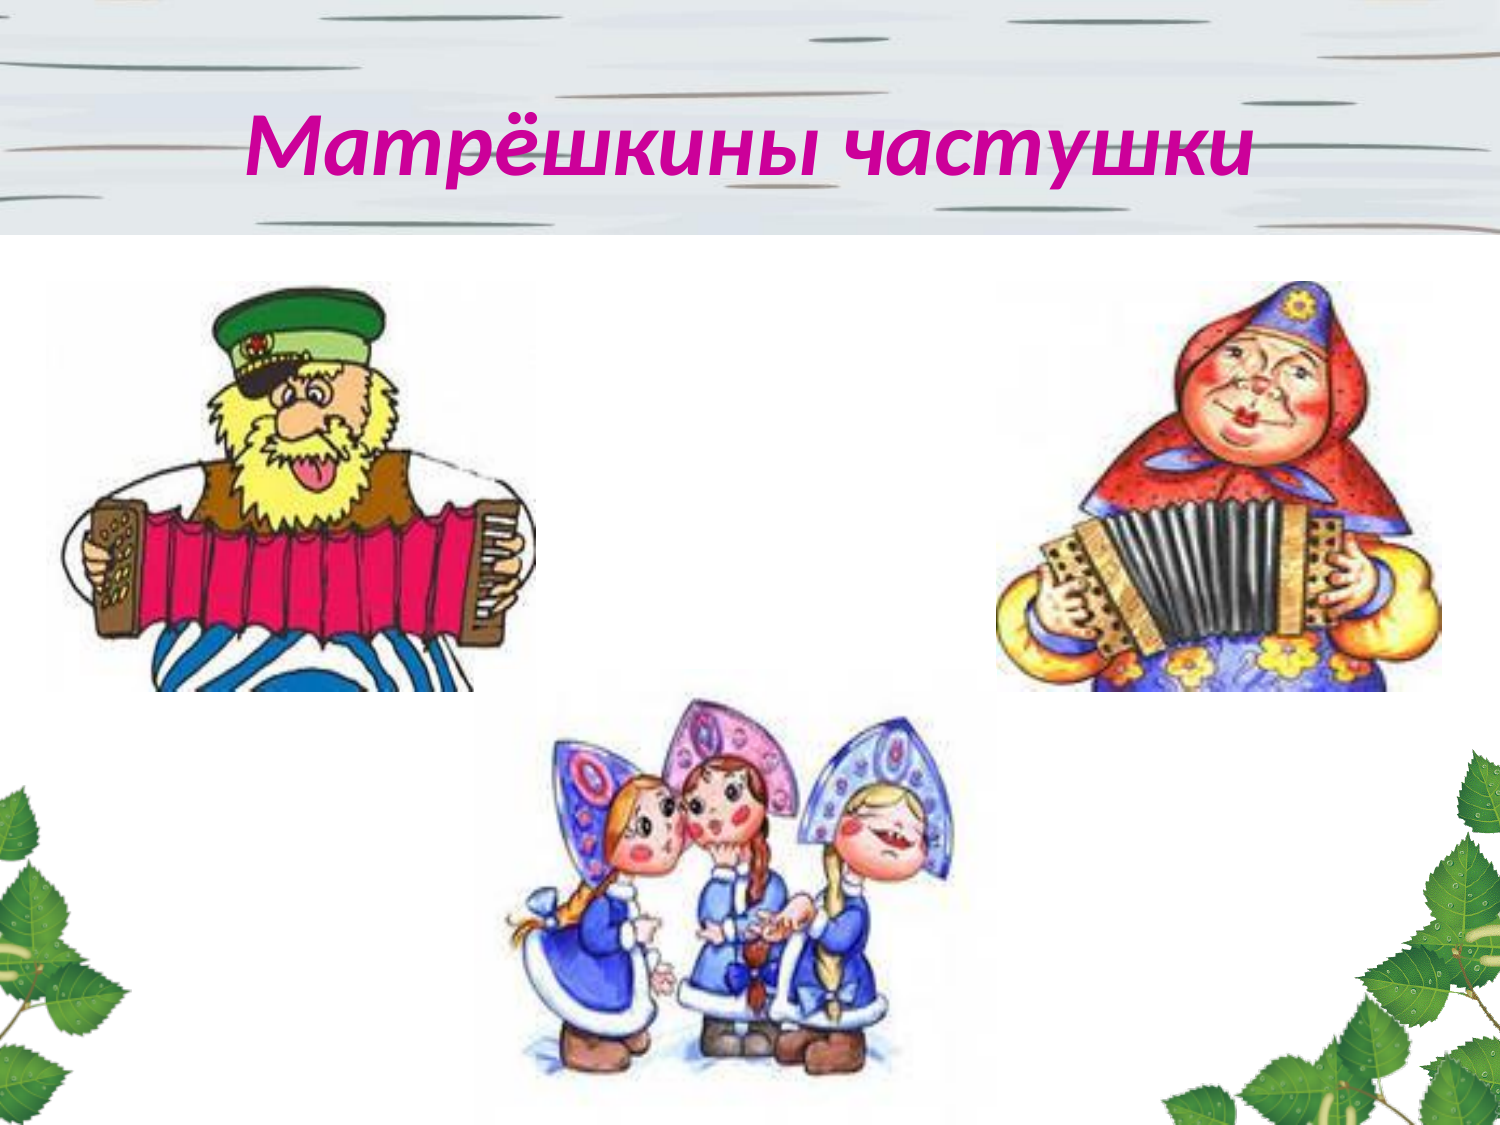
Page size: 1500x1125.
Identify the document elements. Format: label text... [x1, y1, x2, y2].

picture [1160, 749, 1500, 1125]
picture [0, 785, 132, 1125]
title Матрёшкины частушки [74, 44, 1426, 233]
picture [46, 281, 1442, 1125]
picture [0, 0, 1500, 235]
